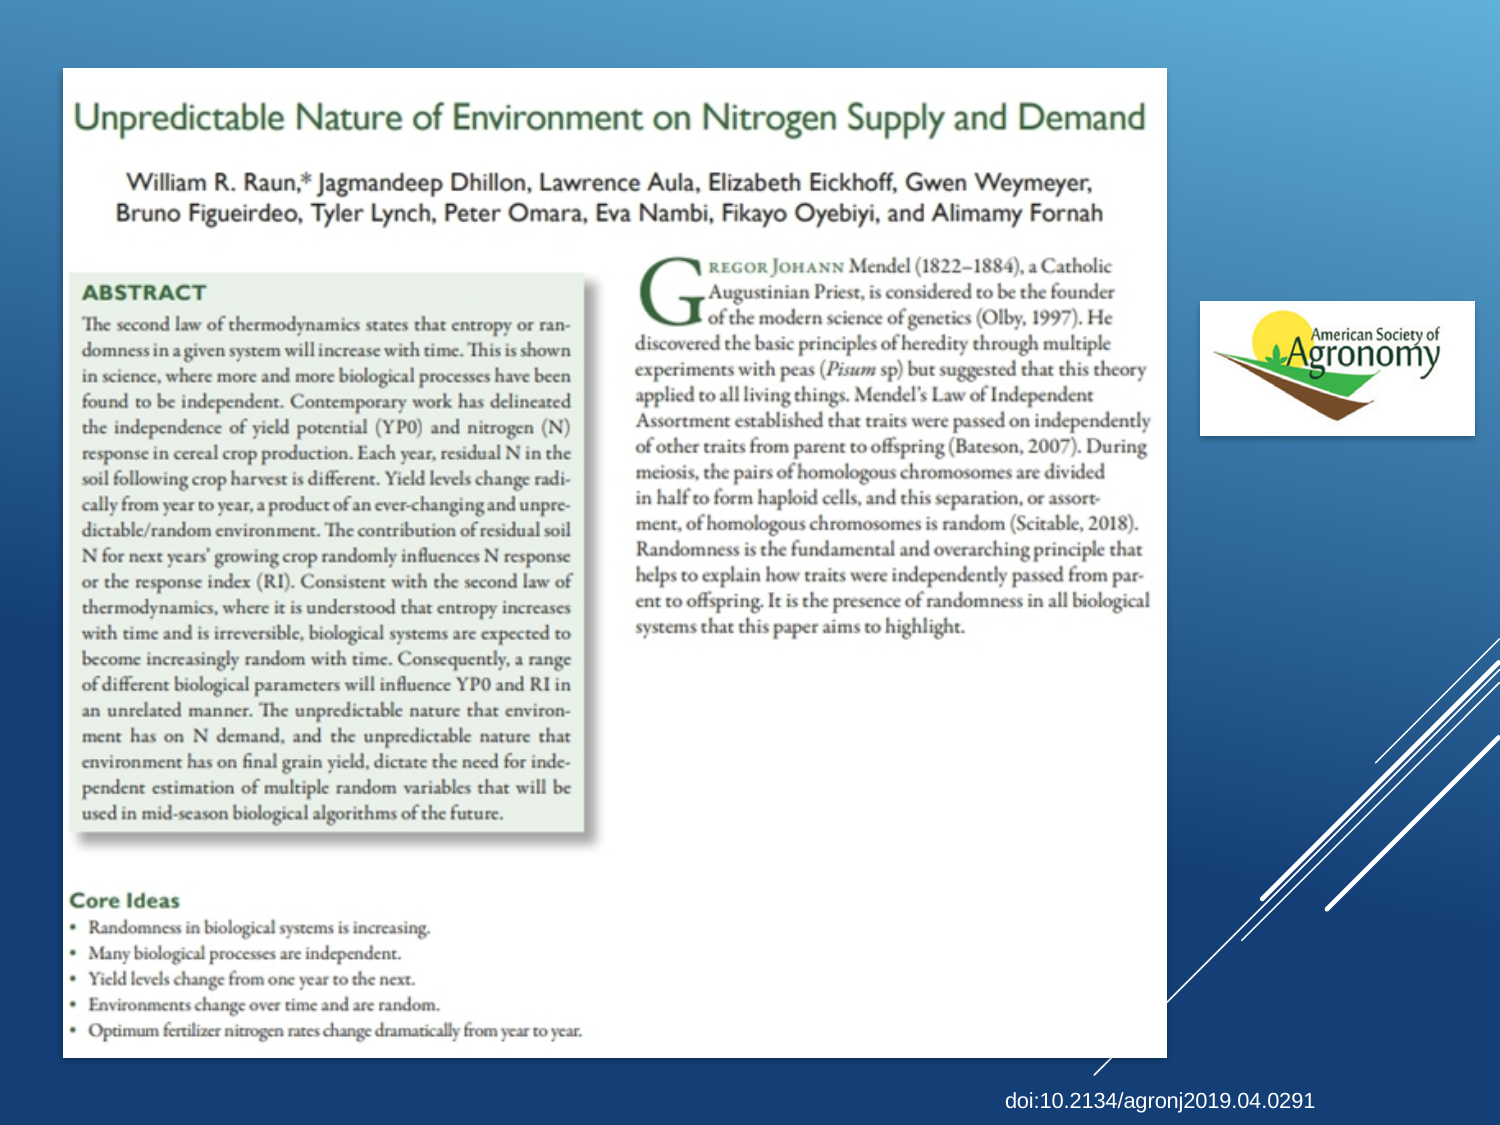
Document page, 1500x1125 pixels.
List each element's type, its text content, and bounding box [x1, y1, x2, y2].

picture [1200, 301, 1475, 437]
picture [62, 68, 1167, 1058]
text_box doi:10.2134/agronj2019.04.0291 [990, 1079, 1475, 1121]
